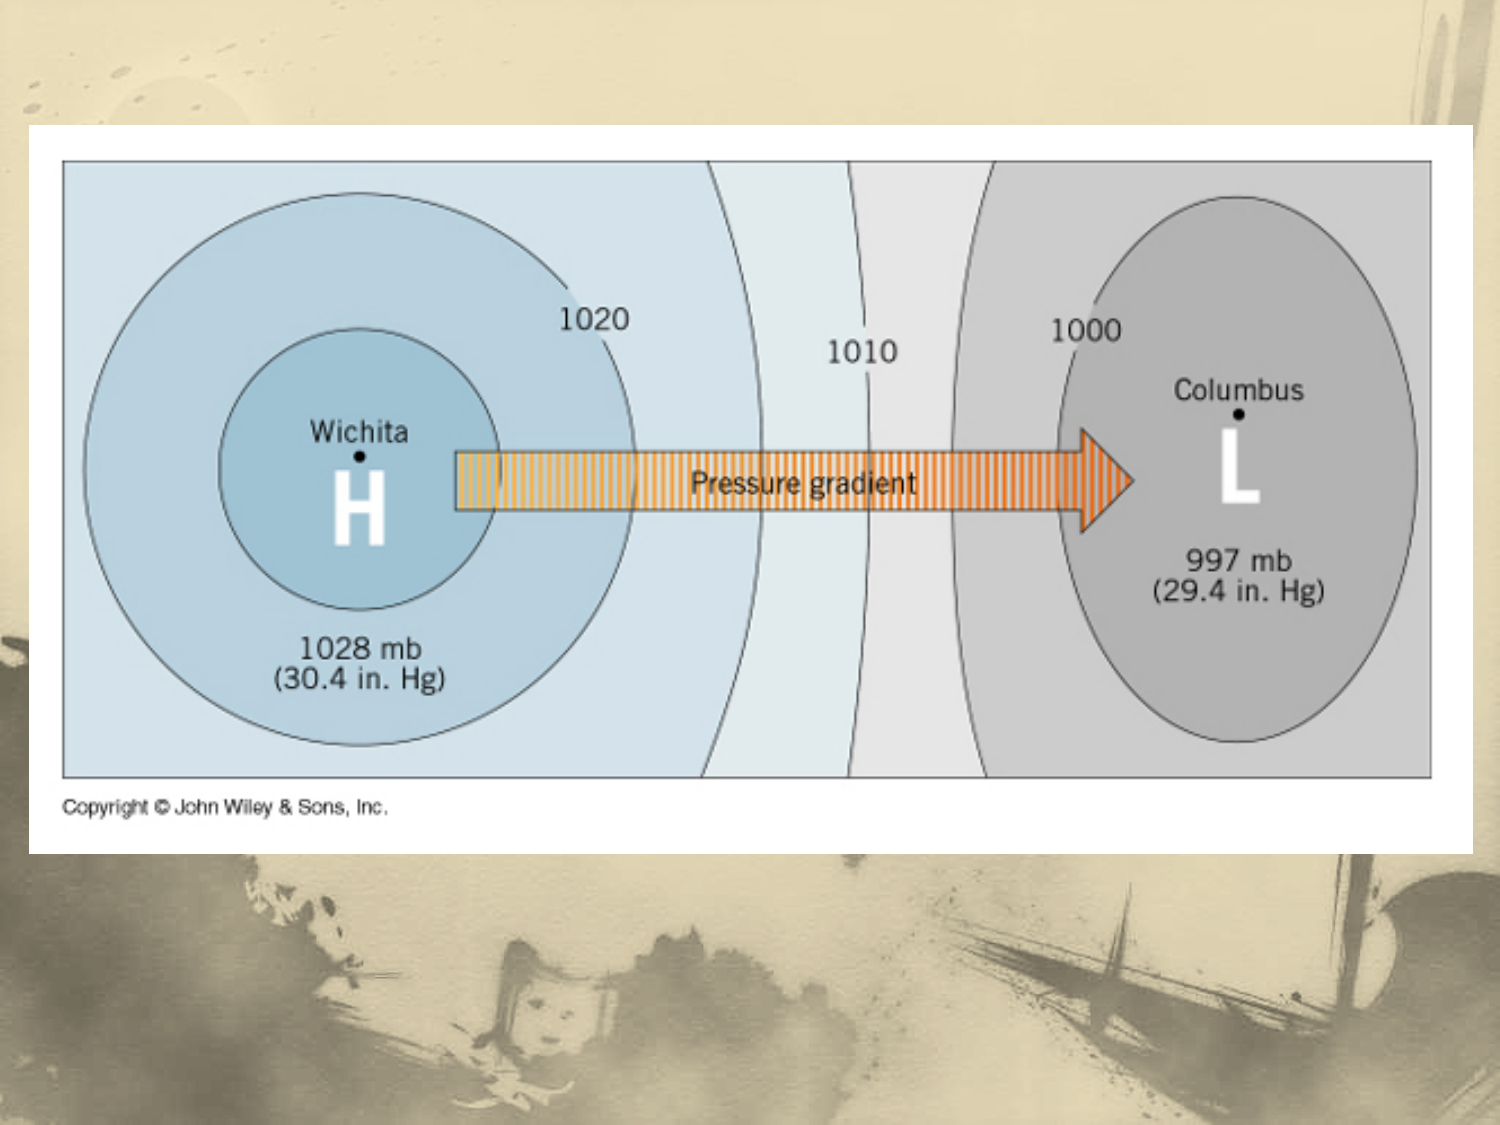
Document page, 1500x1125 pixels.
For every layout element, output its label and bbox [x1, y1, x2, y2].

picture [29, 125, 1473, 855]
